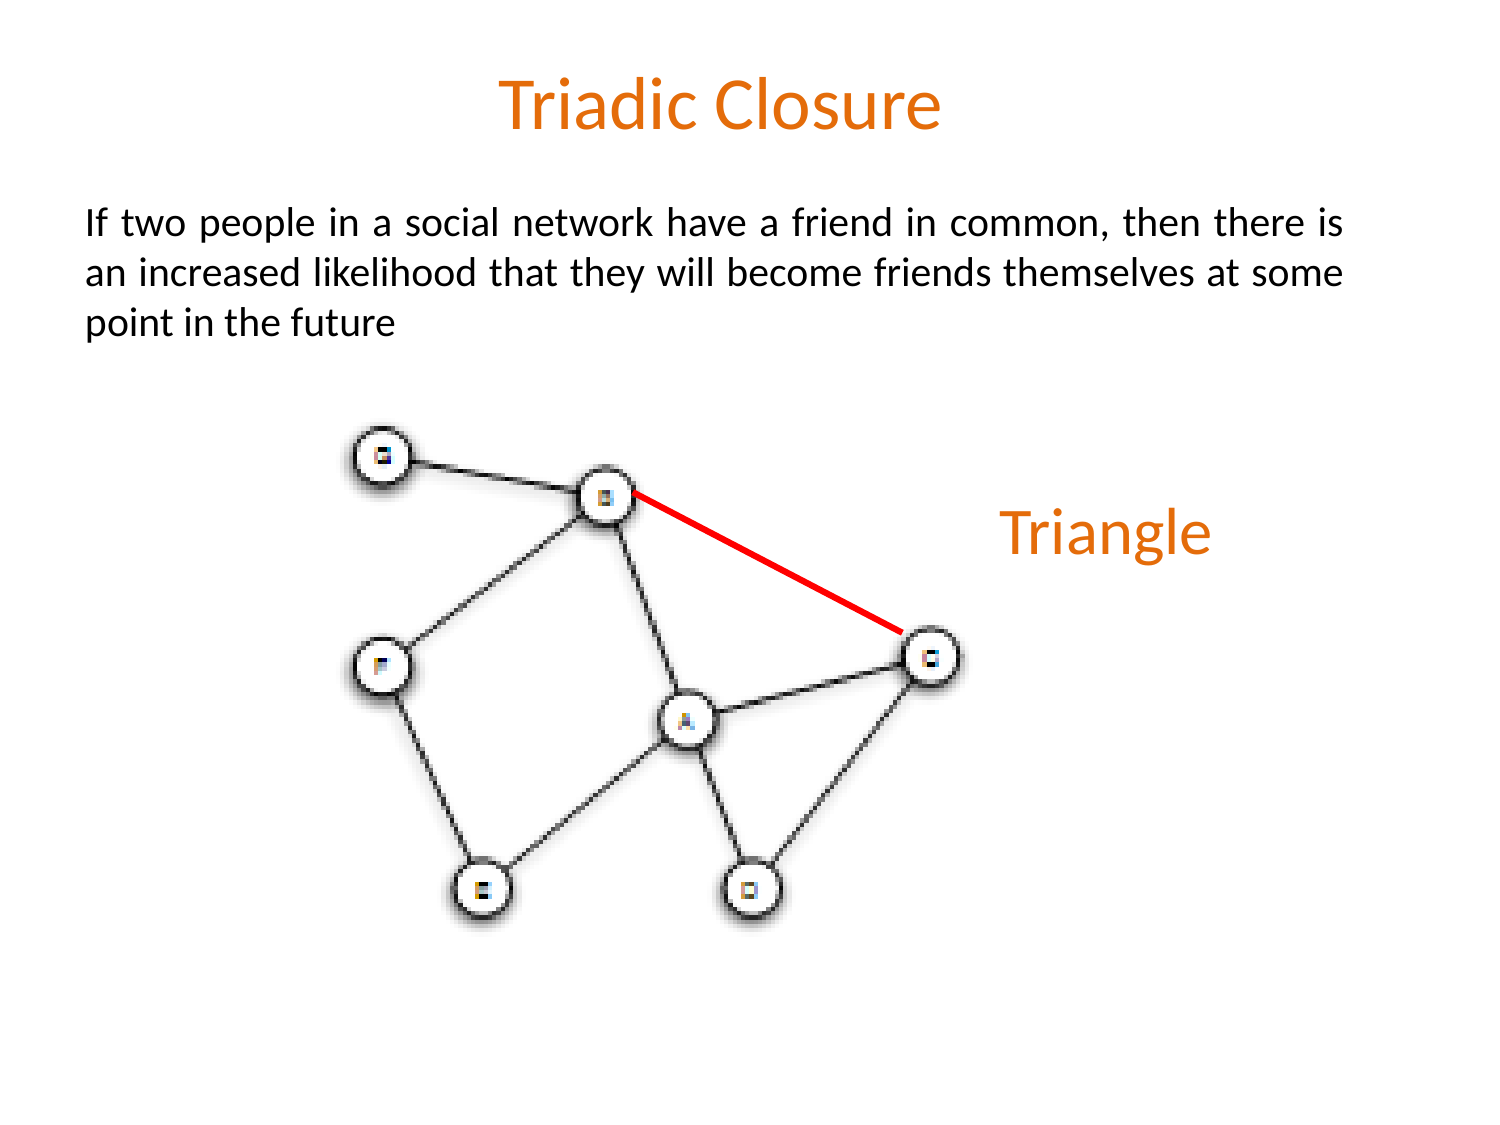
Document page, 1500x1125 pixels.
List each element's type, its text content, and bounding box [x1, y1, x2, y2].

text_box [632, 491, 903, 633]
picture [269, 409, 1020, 938]
text_box Triadic Closure [187, 46, 1254, 152]
text_box If two people in a social network have a friend in common, then there is an increased likelihood that they will become friends themselves at some point in the future [70, 187, 1360, 353]
text_box Triangle [1025, 480, 1336, 576]
